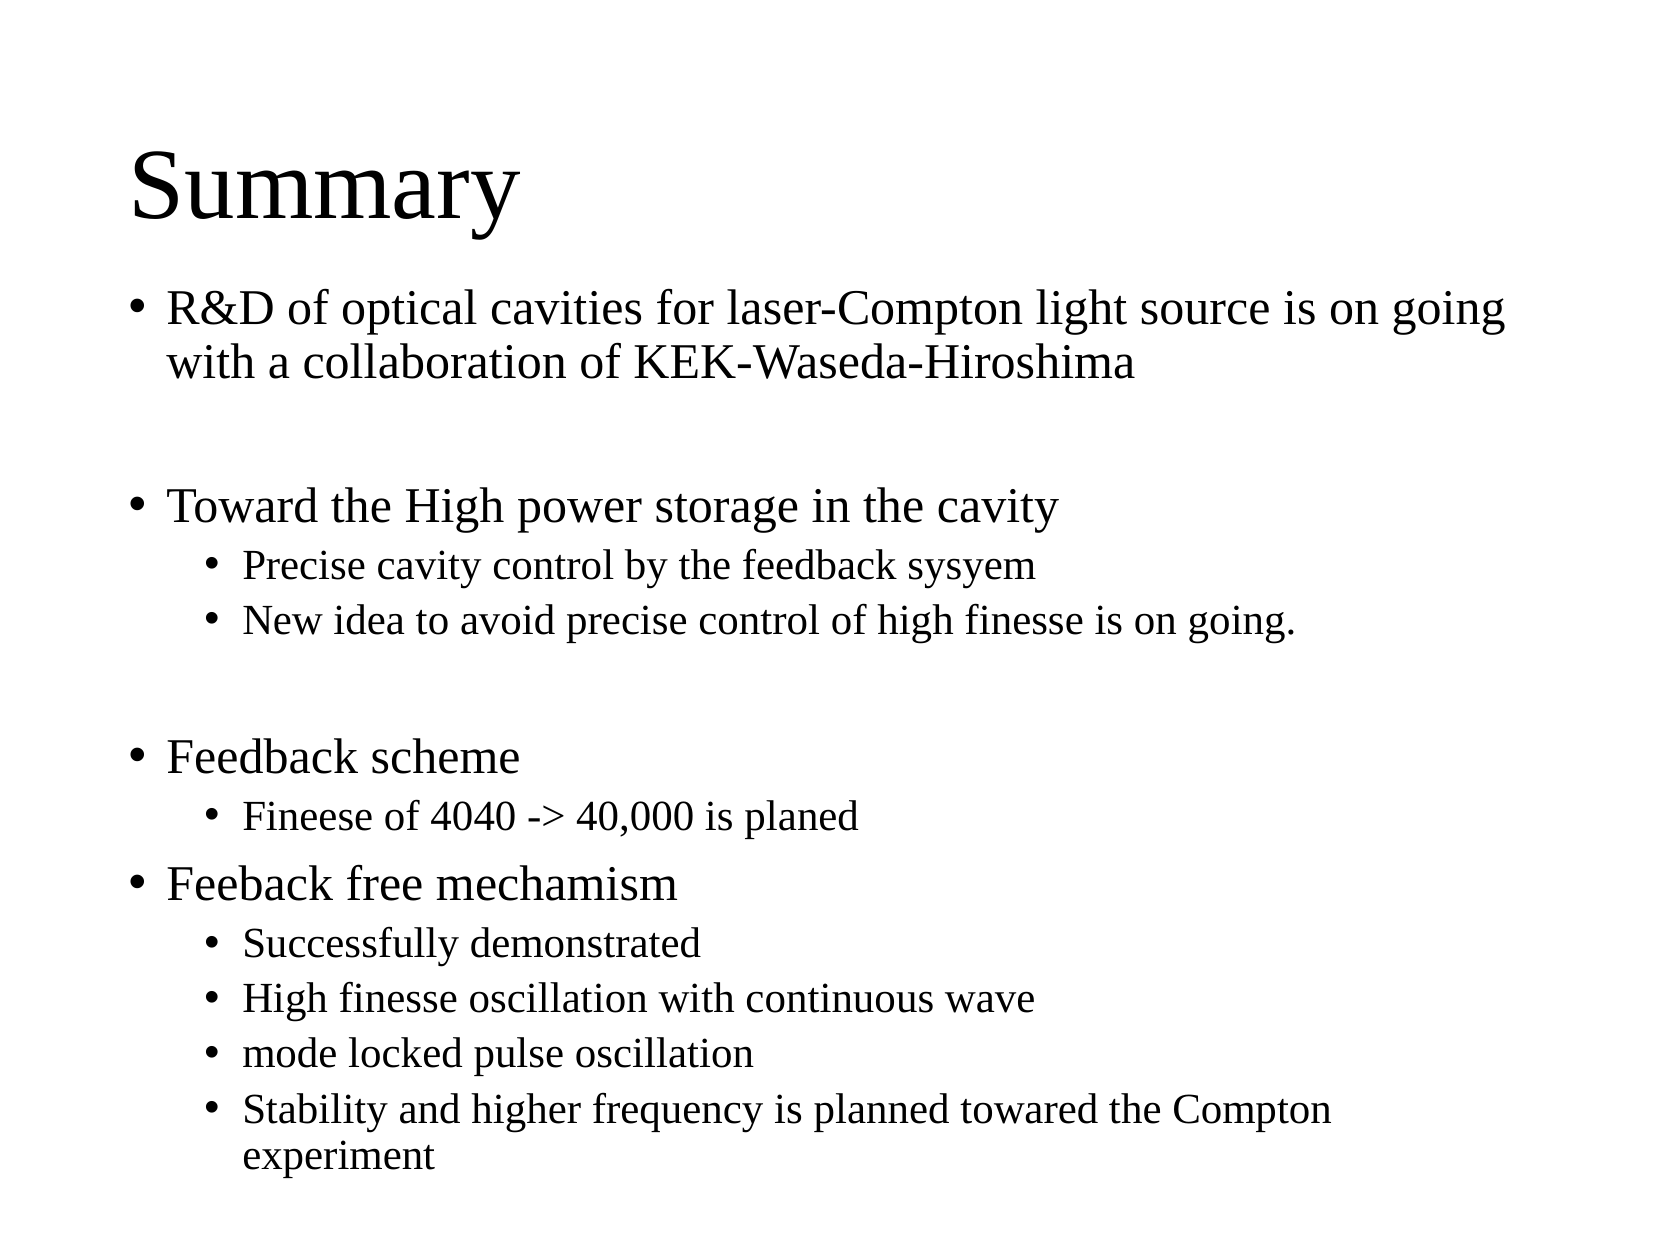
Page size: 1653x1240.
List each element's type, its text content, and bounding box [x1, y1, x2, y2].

title Summary [113, 66, 1539, 273]
list R&D of optical cavities for laser-Compton light source is on going with a collaboration of KEK-Waseda-Hiroshima Toward the High power storage in the cavity Precise cavity control by the feedback sysyem New idea to avoid precise control of high finesse is on going. Feedback scheme Fineese of 4040 -> 40,000 is planed Feeback free mechamism Successfully demonstrated High finesse oscillation with continuous wave mode locked pulse oscillation Stability and higher frequency is planned towared the Compton experiment [113, 273, 1539, 1197]
